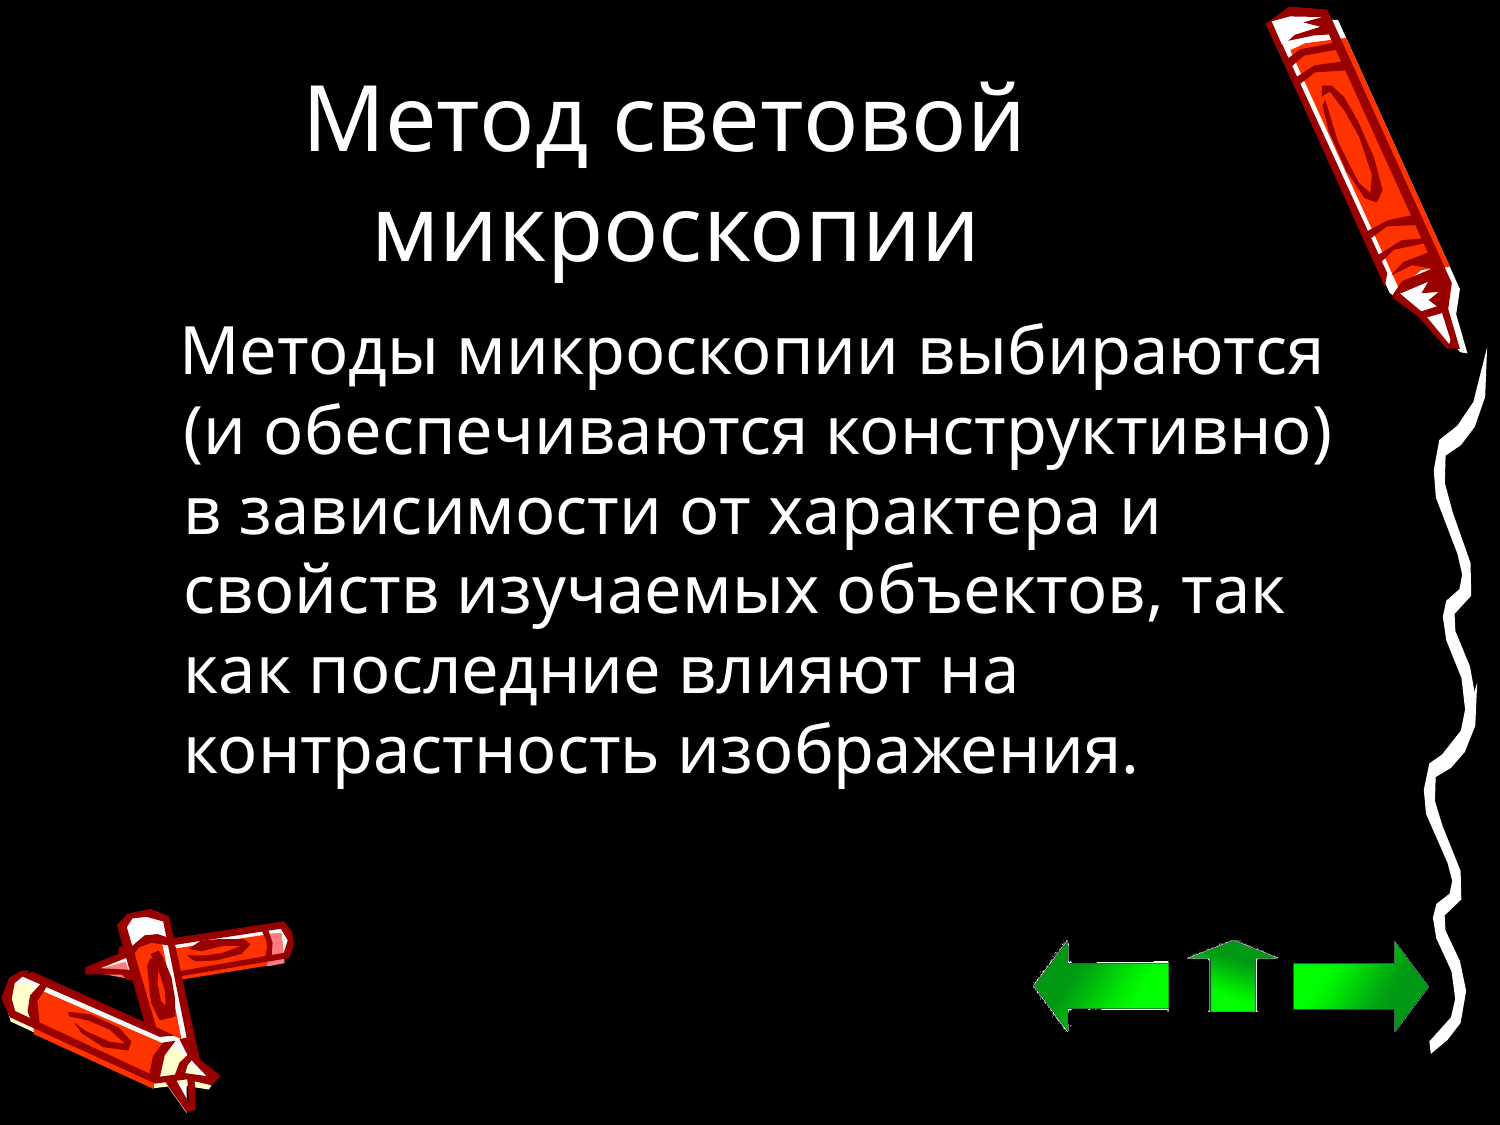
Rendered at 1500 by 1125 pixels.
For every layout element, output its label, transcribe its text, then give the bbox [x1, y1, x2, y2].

list Методы микроскопии выбираются (и обеспечиваются конструктивно) в зависимости от характера и свойств изучаемых объектов, так как последние влияют на контрастность изображения. [112, 299, 1375, 900]
picture [1033, 940, 1170, 1032]
title Метод световой микроскопии [112, 24, 1240, 288]
picture [1293, 940, 1430, 1032]
picture [1186, 940, 1279, 1012]
